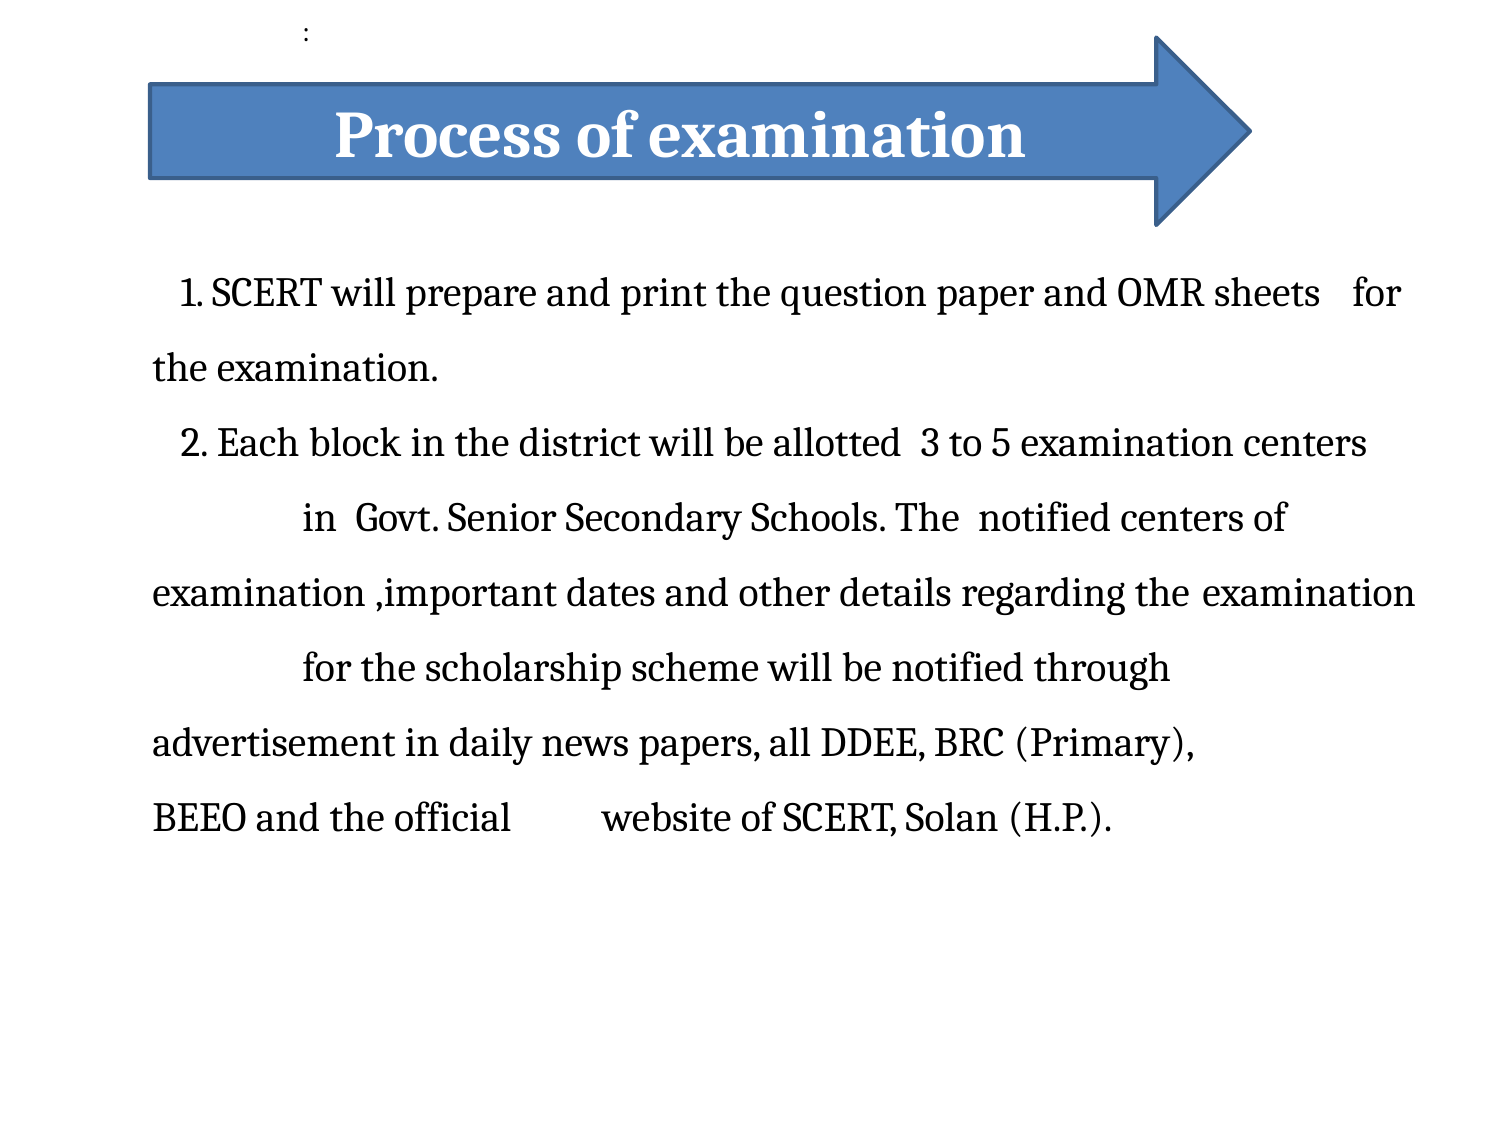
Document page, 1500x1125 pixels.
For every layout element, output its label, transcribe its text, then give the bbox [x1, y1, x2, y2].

text_box : 1. SCERT will prepare and print the question paper and OMR sheets for the examination. 2. Each block in the district will be allotted 3 to 5 examination centers in Govt. Senior Secondary Schools. The notified centers of examination ,important dates and other details regarding the examination for the scholarship scheme will be notified through advertisement in daily news papers, all DDEE, BRC (Primary), BEEO and the official website of SCERT, Solan (H.P.). [137, 5, 1450, 1024]
text_box Process of examination [147, 35, 1253, 227]
